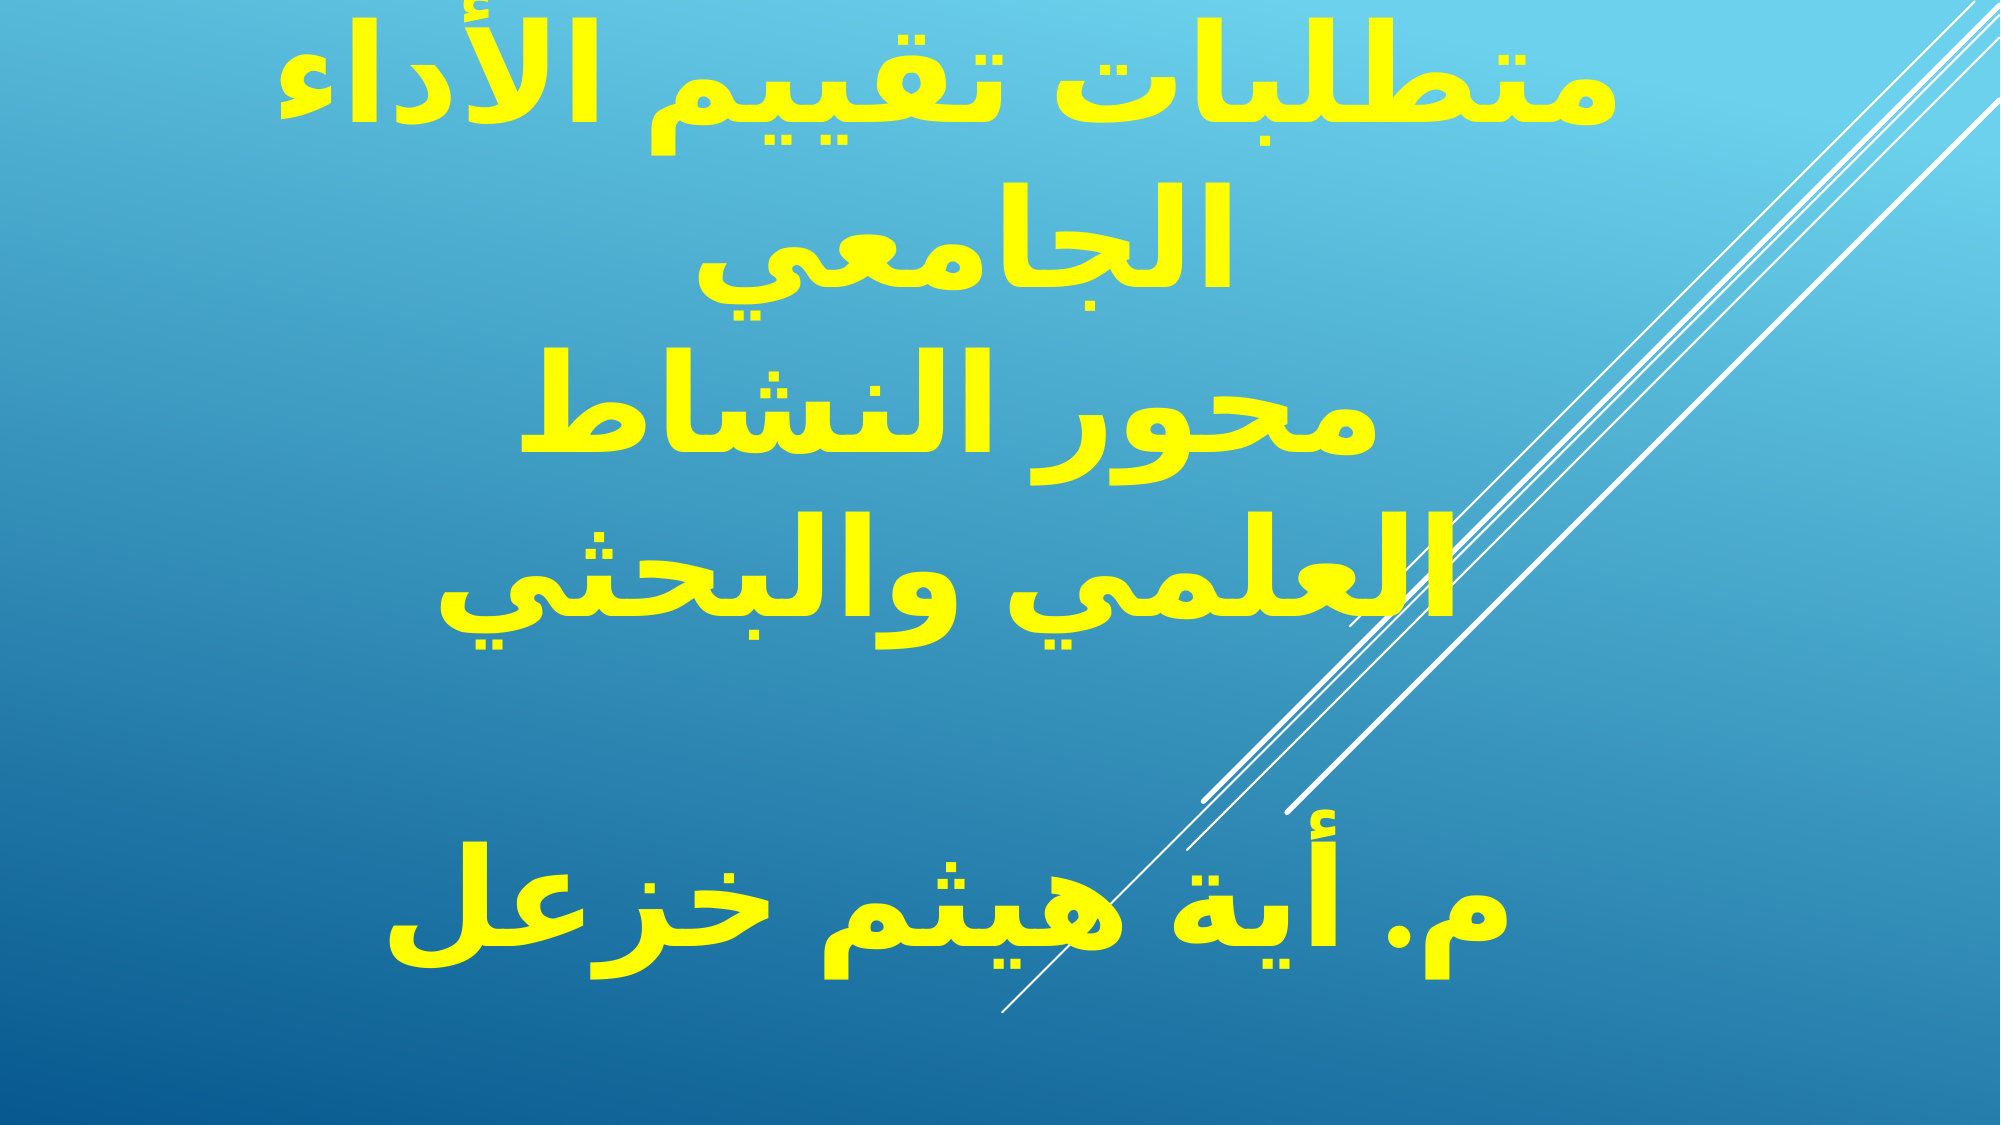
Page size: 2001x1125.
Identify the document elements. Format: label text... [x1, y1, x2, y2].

title محاضرة عن متطلبات تقييم الأداء الجامعي محور النشاط العلمي والبحثي م. أية هيثم خزعل [248, 168, 1650, 982]
